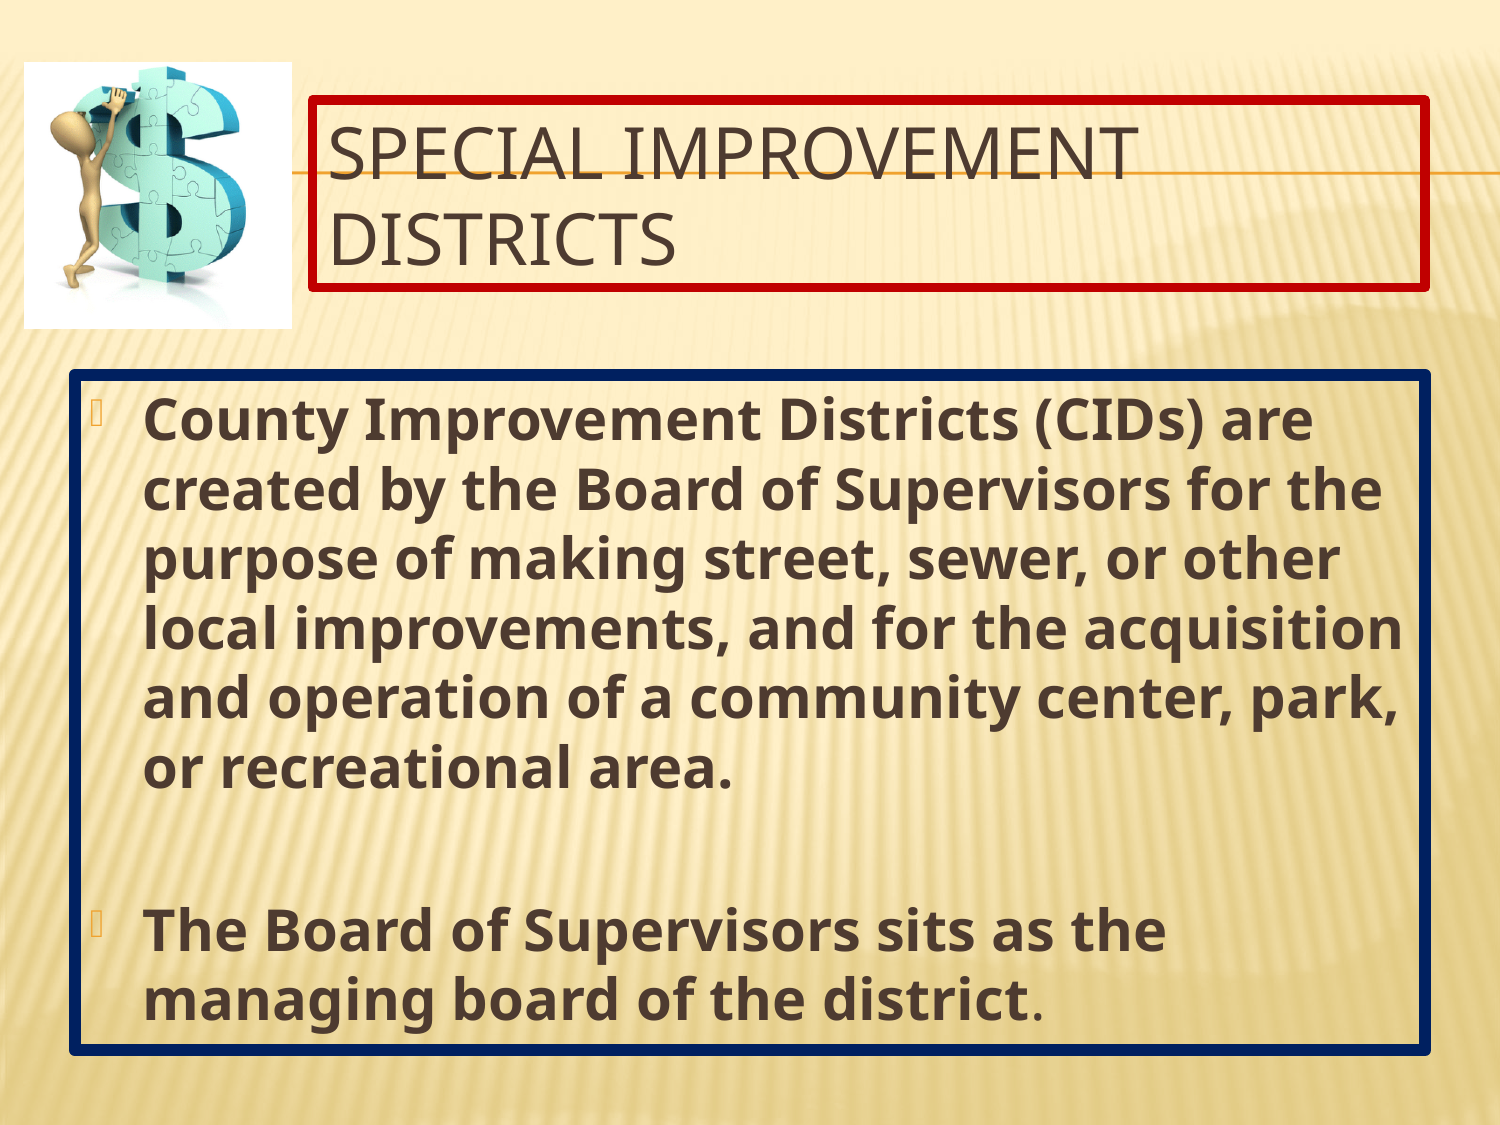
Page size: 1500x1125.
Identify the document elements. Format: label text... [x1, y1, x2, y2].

list County Improvement Districts (CIDs) are created by the Board of Supervisors for the purpose of making street, sewer, or other local improvements, and for the acquisition and operation of a community center, park, or recreational area. The Board of Supervisors sits as the managing board of the district. [75, 375, 1425, 1050]
picture [24, 62, 292, 329]
title Special Improvement Districts [312, 99, 1425, 288]
